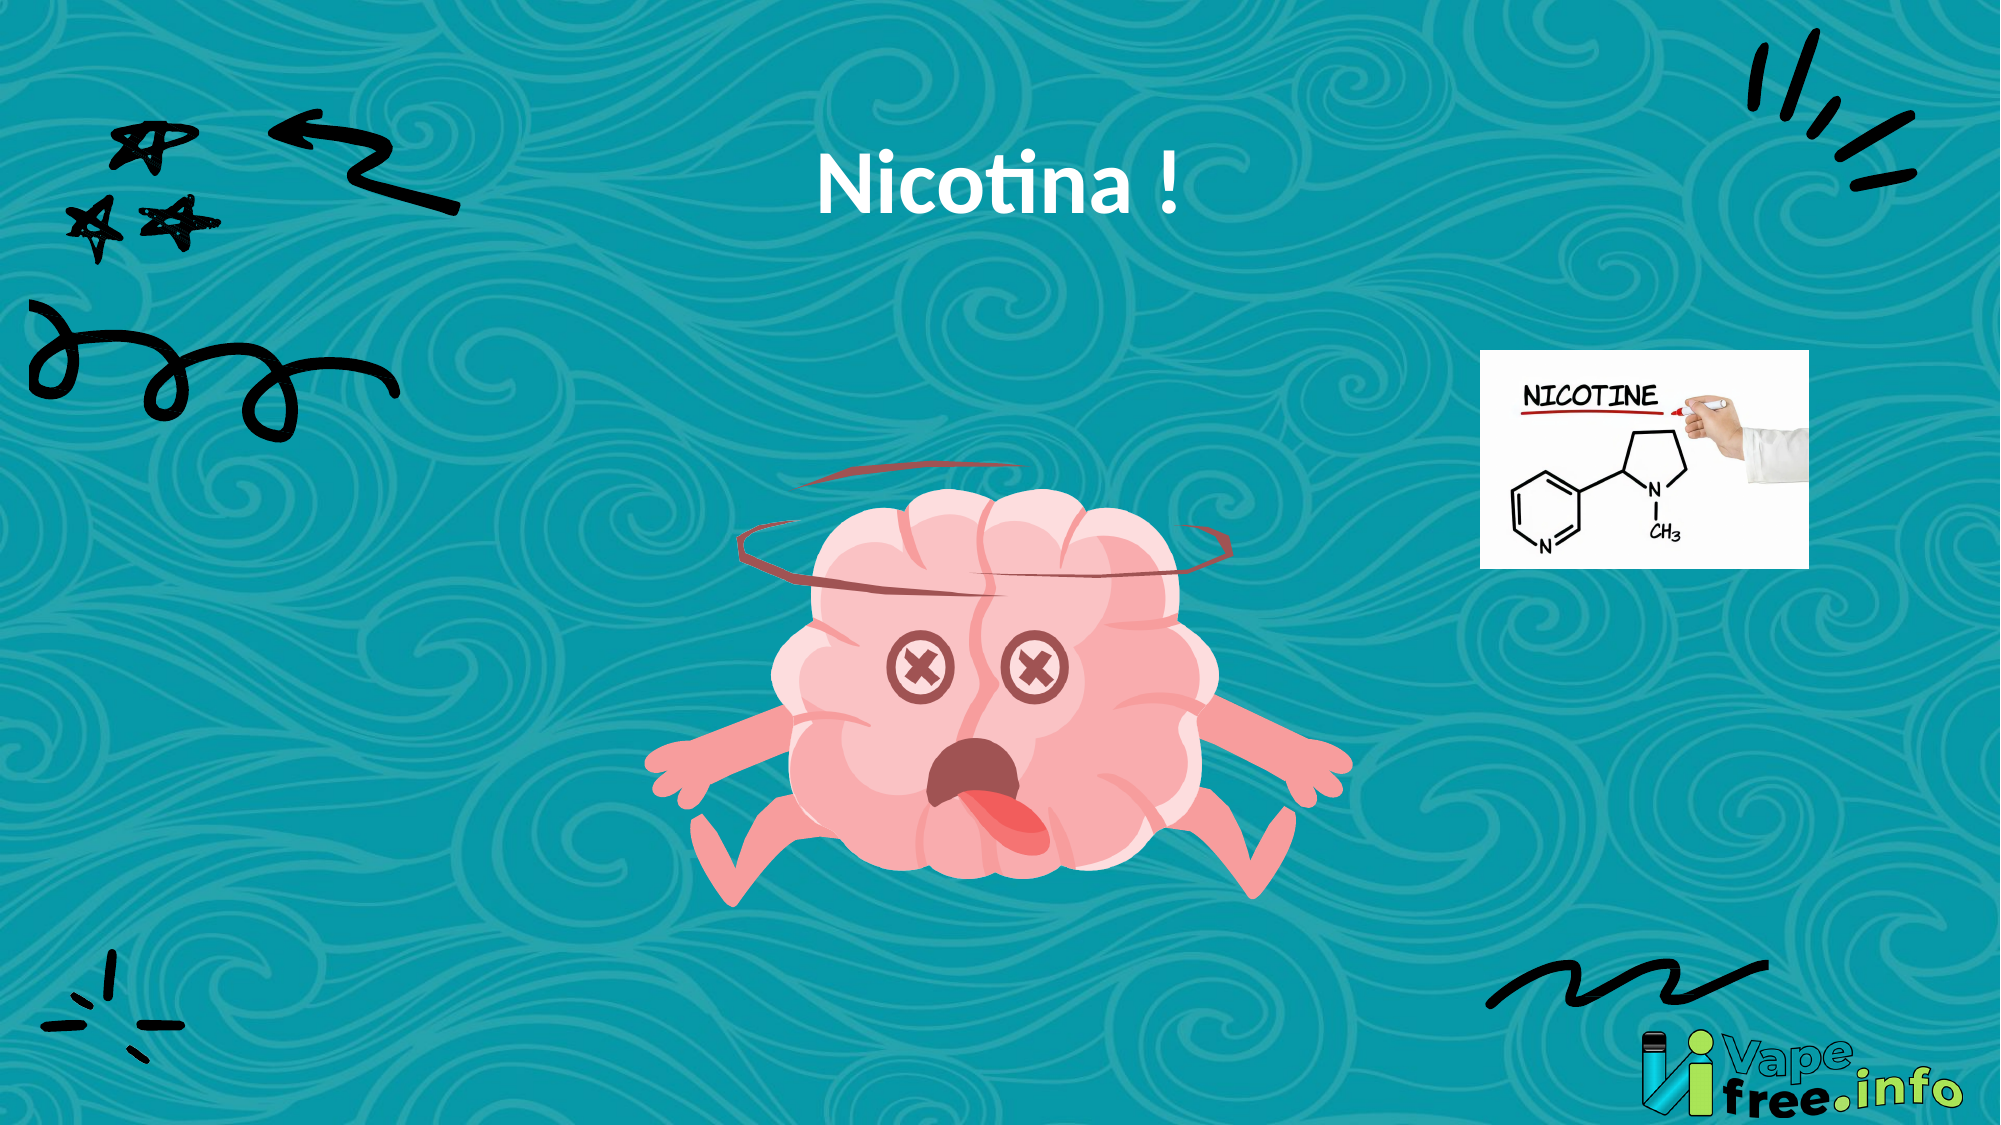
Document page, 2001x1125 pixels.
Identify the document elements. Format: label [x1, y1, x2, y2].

text_box [736, 460, 1353, 900]
picture [0, 0, 2000, 1125]
